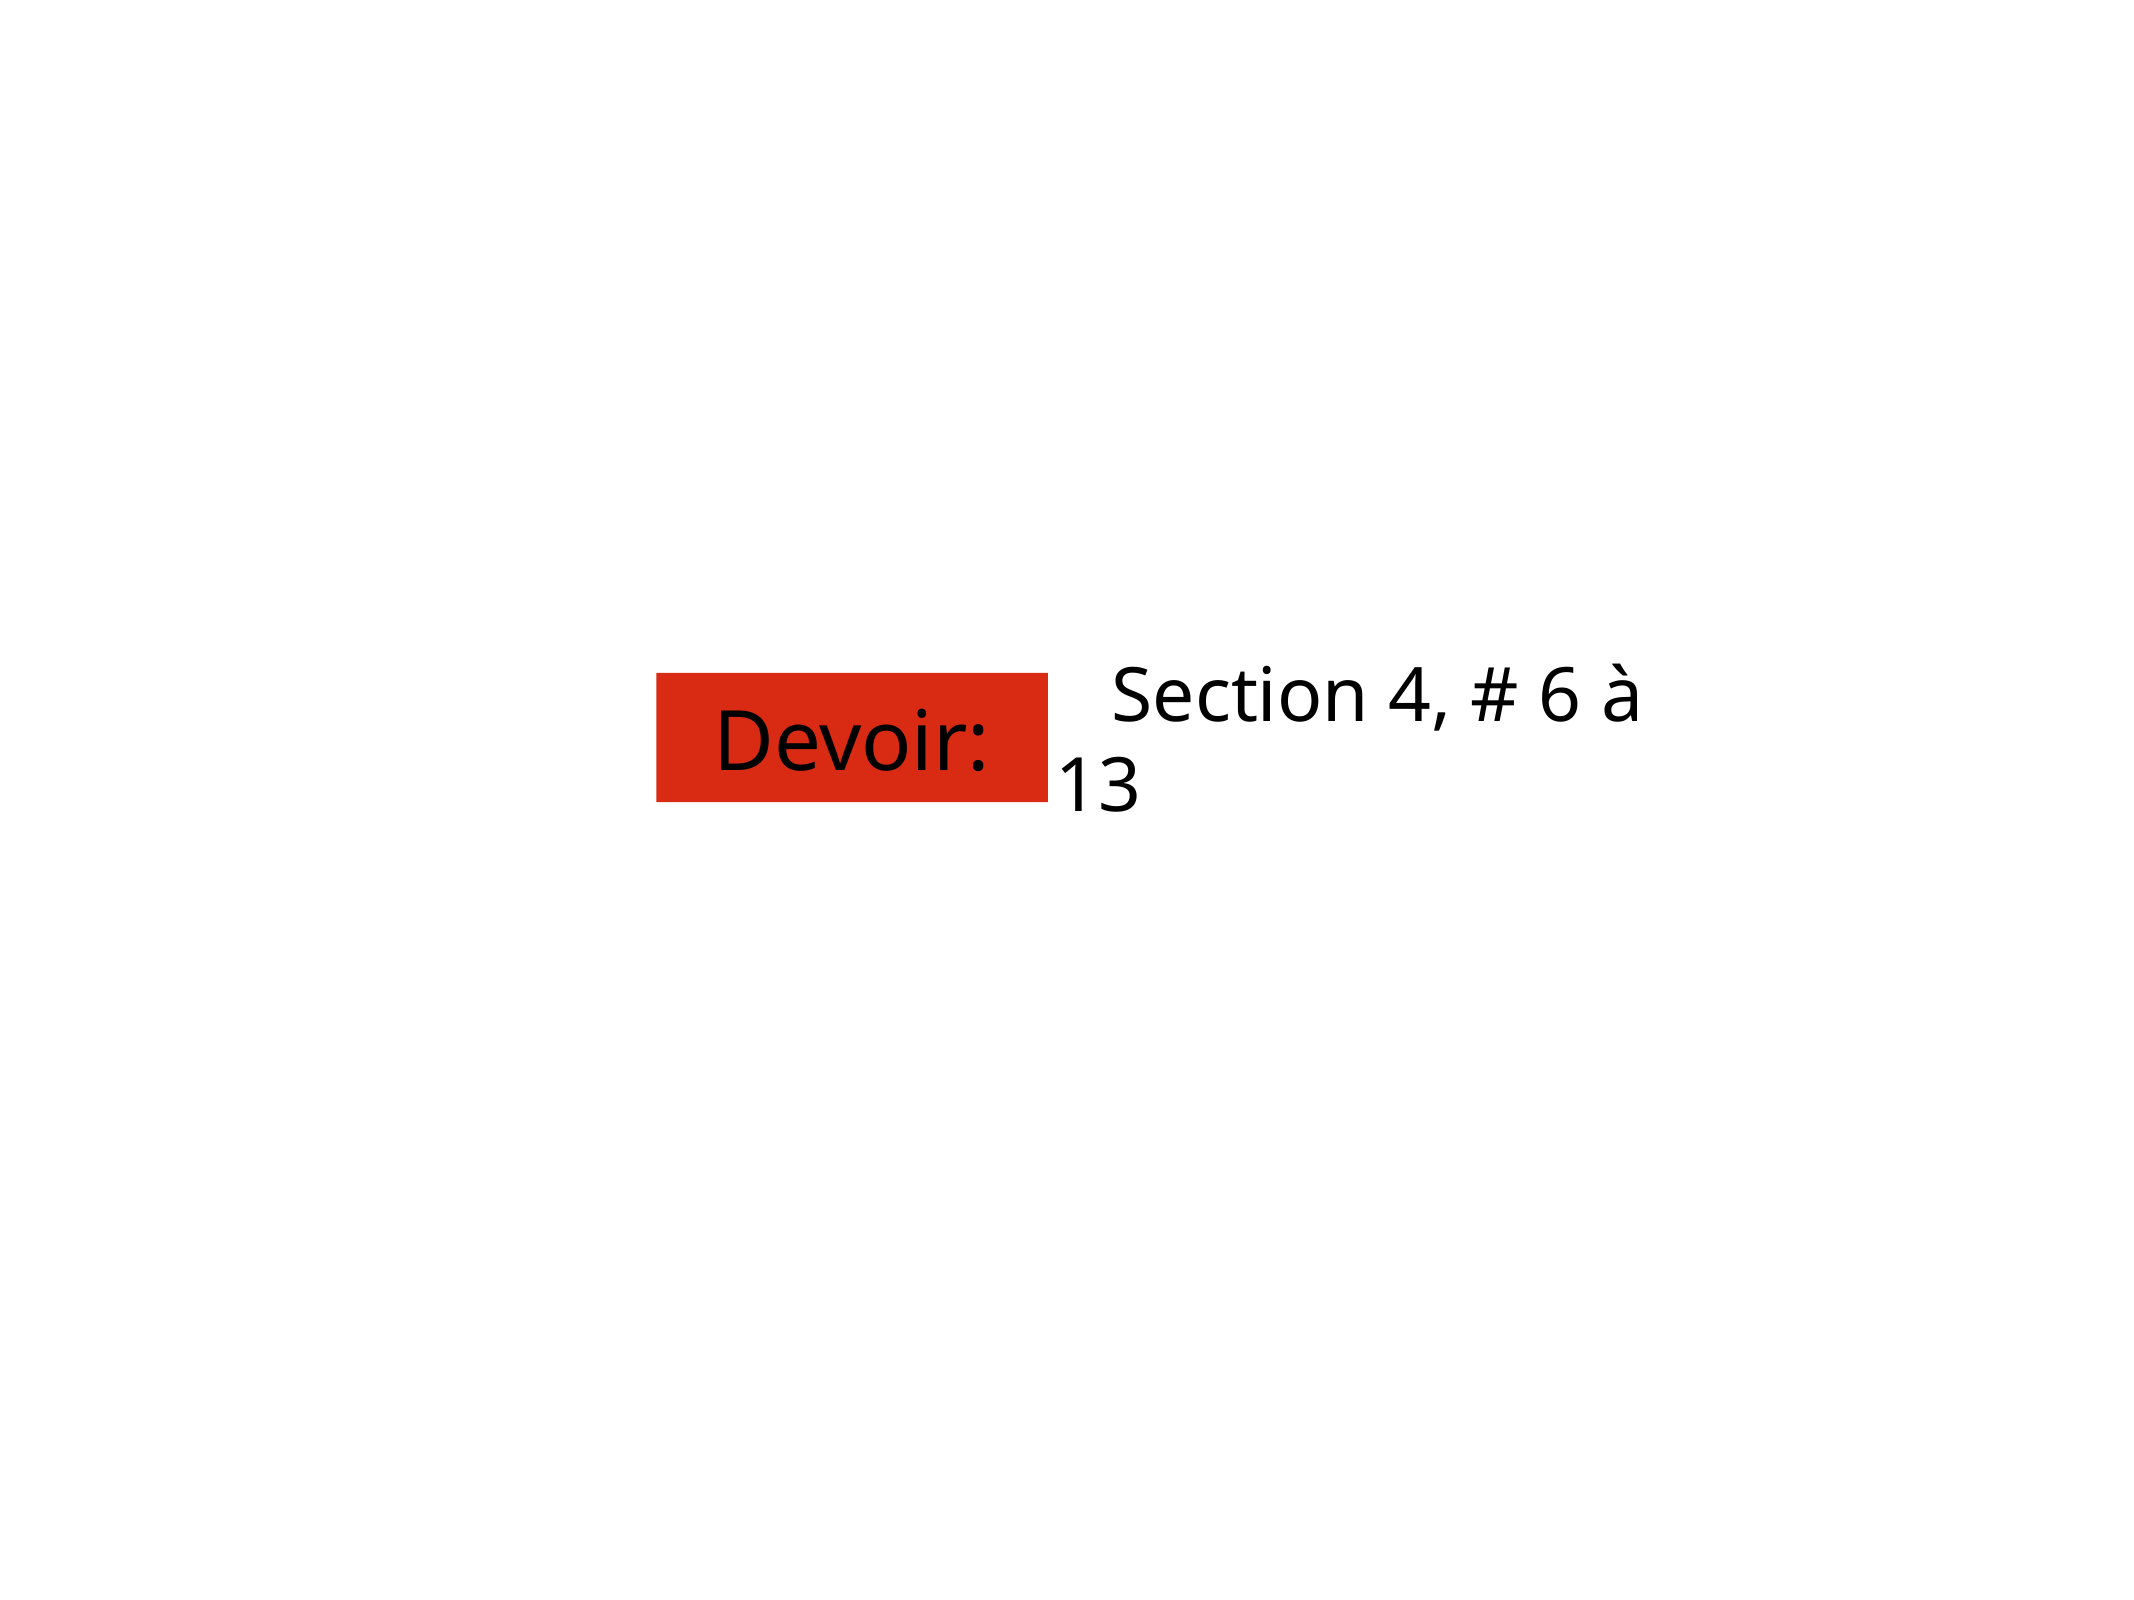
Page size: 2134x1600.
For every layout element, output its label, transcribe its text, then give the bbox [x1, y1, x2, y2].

list Section 4, # 6 à 13 [1046, 684, 1694, 788]
list Devoir: [654, 671, 1050, 804]
